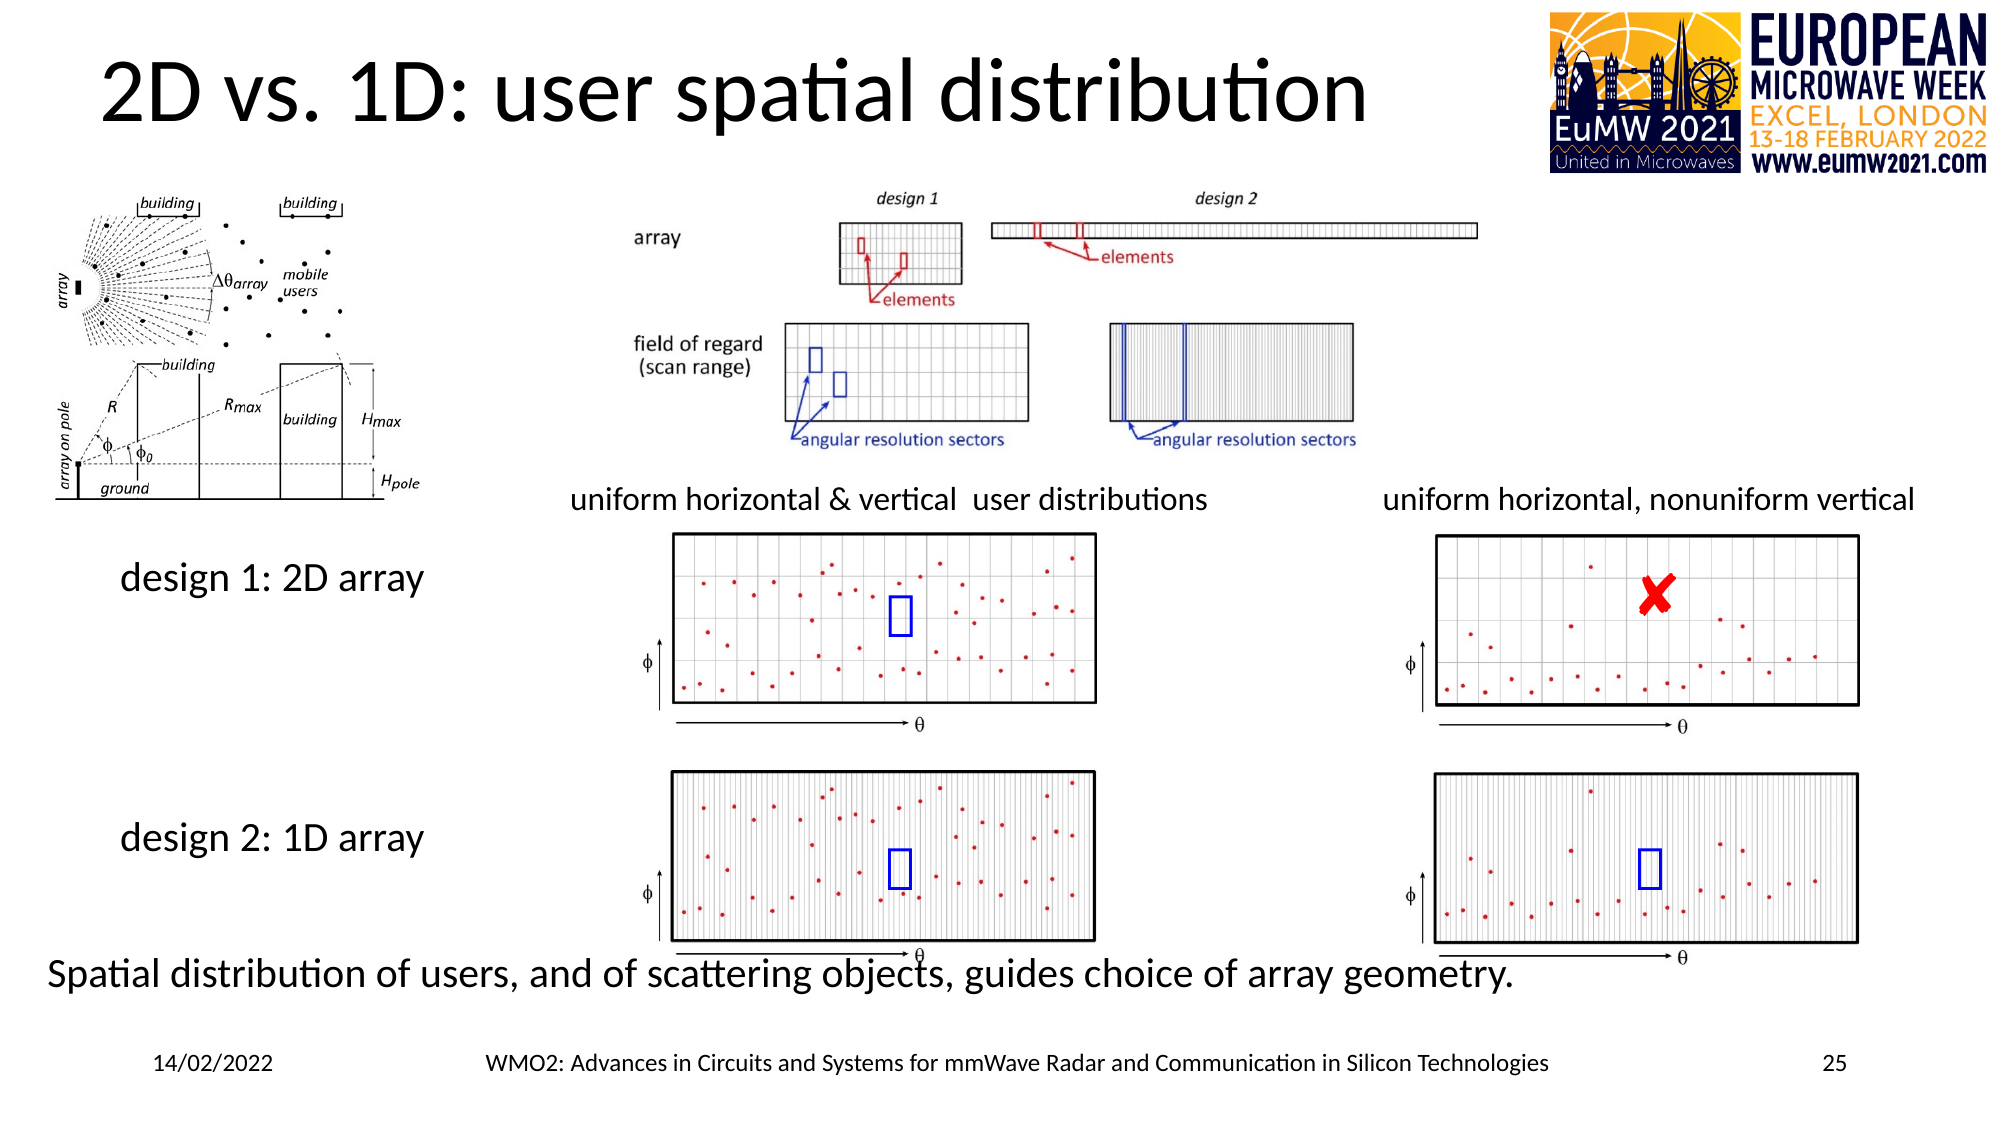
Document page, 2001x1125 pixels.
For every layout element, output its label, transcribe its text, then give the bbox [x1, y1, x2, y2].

footer WMO2: Advances in Circuits and Systems for mmWave Radar and Communication in Silicon Technologies [437, 1042, 1600, 1103]
picture [37, 191, 421, 501]
text_box design 2: 1D array [105, 808, 456, 868]
picture [640, 532, 1097, 967]
text_box Spatial distribution of users, and of scattering objects, guides choice of array geometry. [32, 944, 1945, 1005]
text_box uniform horizontal & vertical user distributions [555, 473, 1231, 525]
text_box uniform horizontal, nonuniform vertical [1367, 473, 1945, 525]
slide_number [137, 1042, 324, 1103]
slide_number 25 [1733, 1042, 1863, 1103]
picture [630, 185, 1479, 453]
text_box design 1: 2D array [105, 547, 456, 608]
picture [1403, 534, 1860, 969]
picture [1550, 11, 1988, 175]
title 2D vs. 1D: user spatial distribution [99, 59, 1613, 126]
